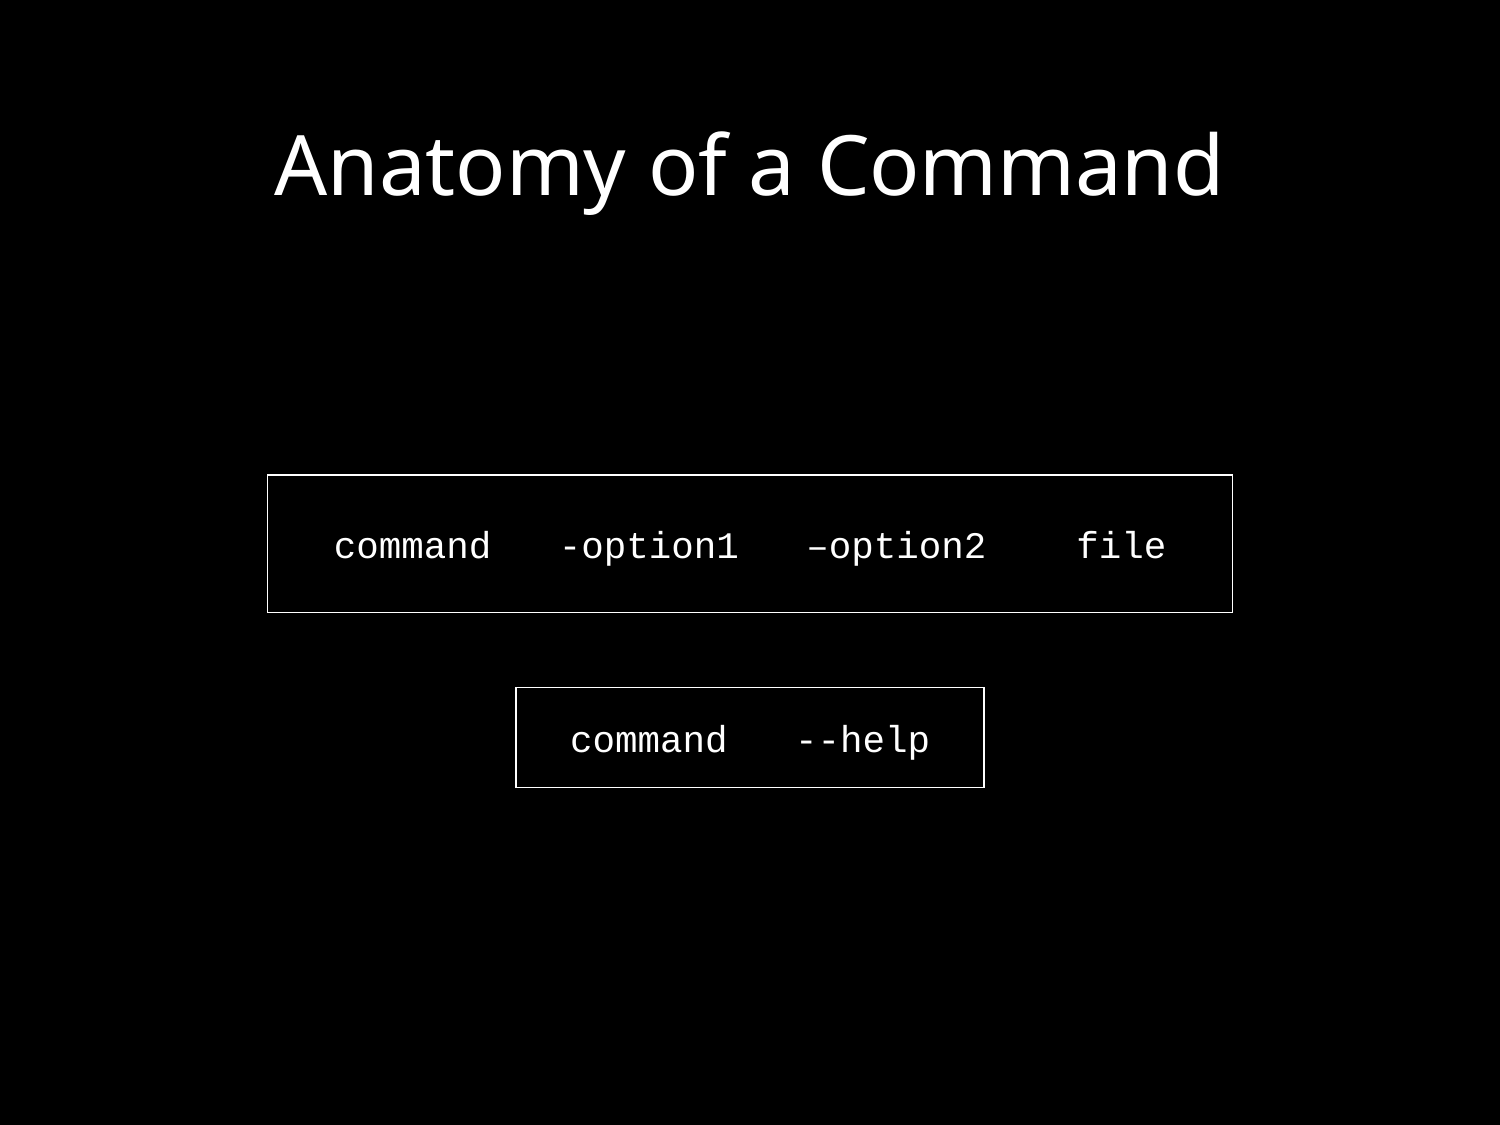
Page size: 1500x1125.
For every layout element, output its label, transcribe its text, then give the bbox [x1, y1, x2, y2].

title Anatomy of a Command [103, 59, 1397, 278]
text_box command -option1 –option2 file [267, 474, 1233, 613]
text_box command --help [515, 687, 985, 788]
